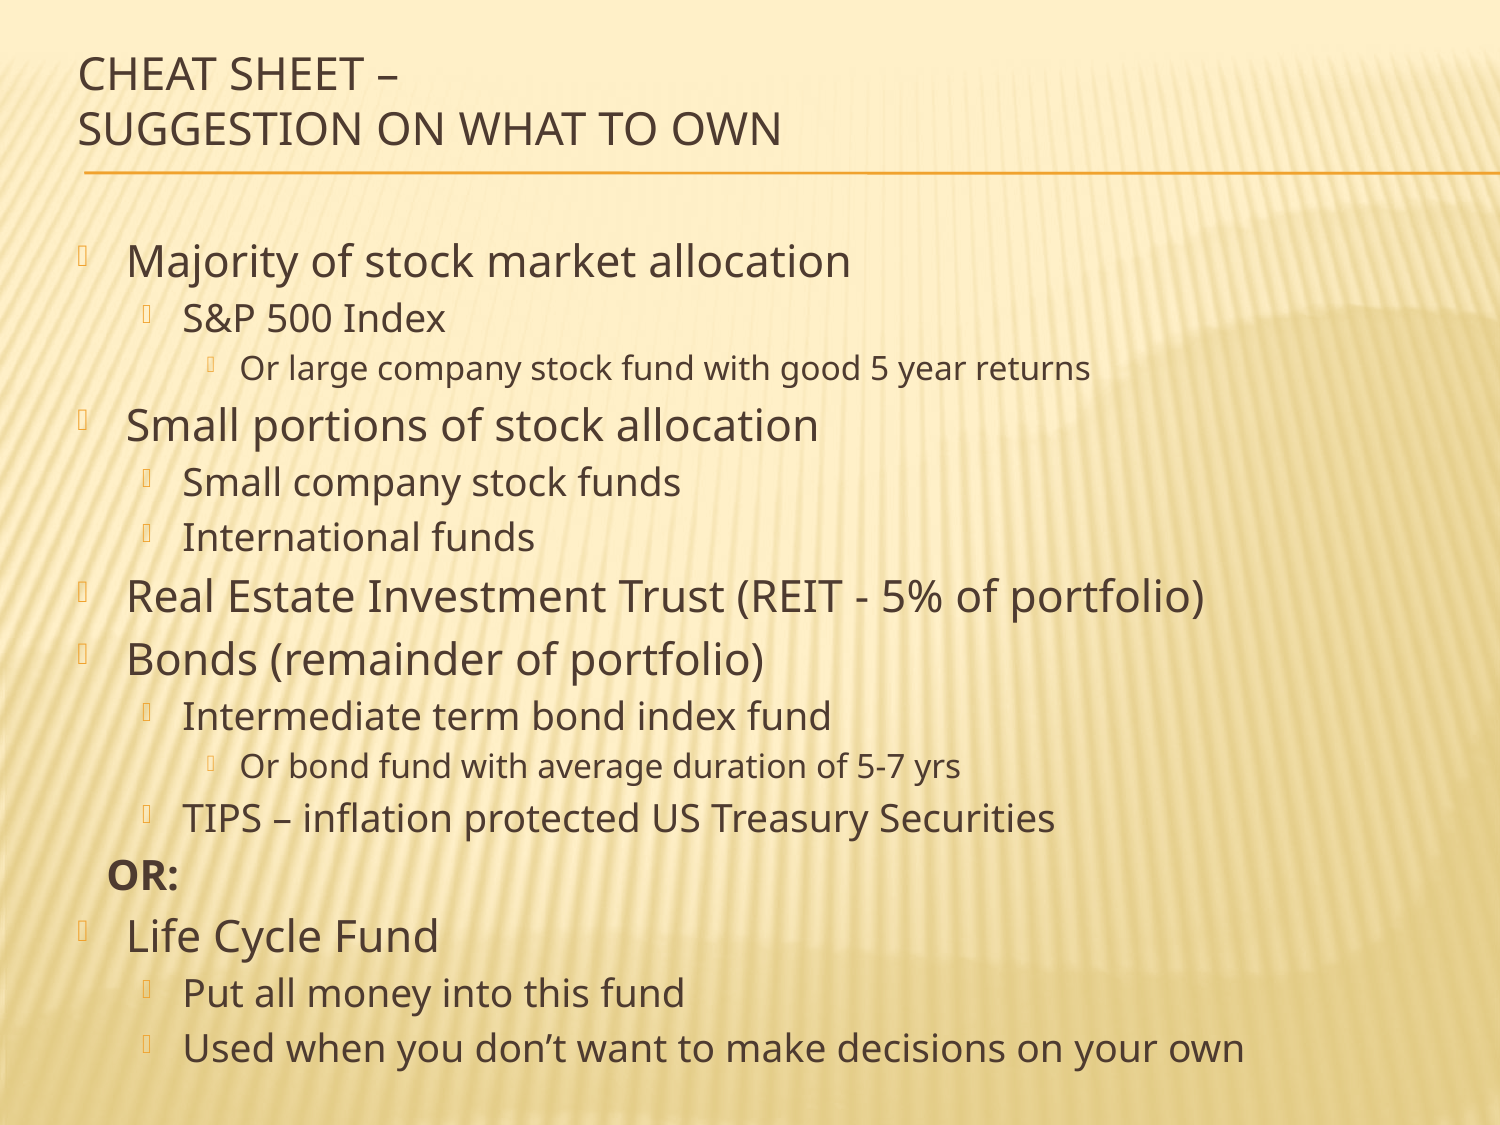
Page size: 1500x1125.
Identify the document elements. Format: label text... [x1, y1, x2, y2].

list Majority of stock market allocation S&P 500 Index Or large company stock fund with good 5 year returns Small portions of stock allocation Small company stock funds International funds Real Estate Investment Trust (REIT - 5% of portfolio) Bonds (remainder of portfolio) Intermediate term bond index fund Or bond fund with average duration of 5-7 yrs TIPS – inflation protected US Treasury Securities OR: Life Cycle Fund Put all money into this fund Used when you don’t want to make decisions on your own [62, 224, 1463, 1088]
title Cheat Sheet – Suggestion on What to Own [62, 37, 1463, 162]
